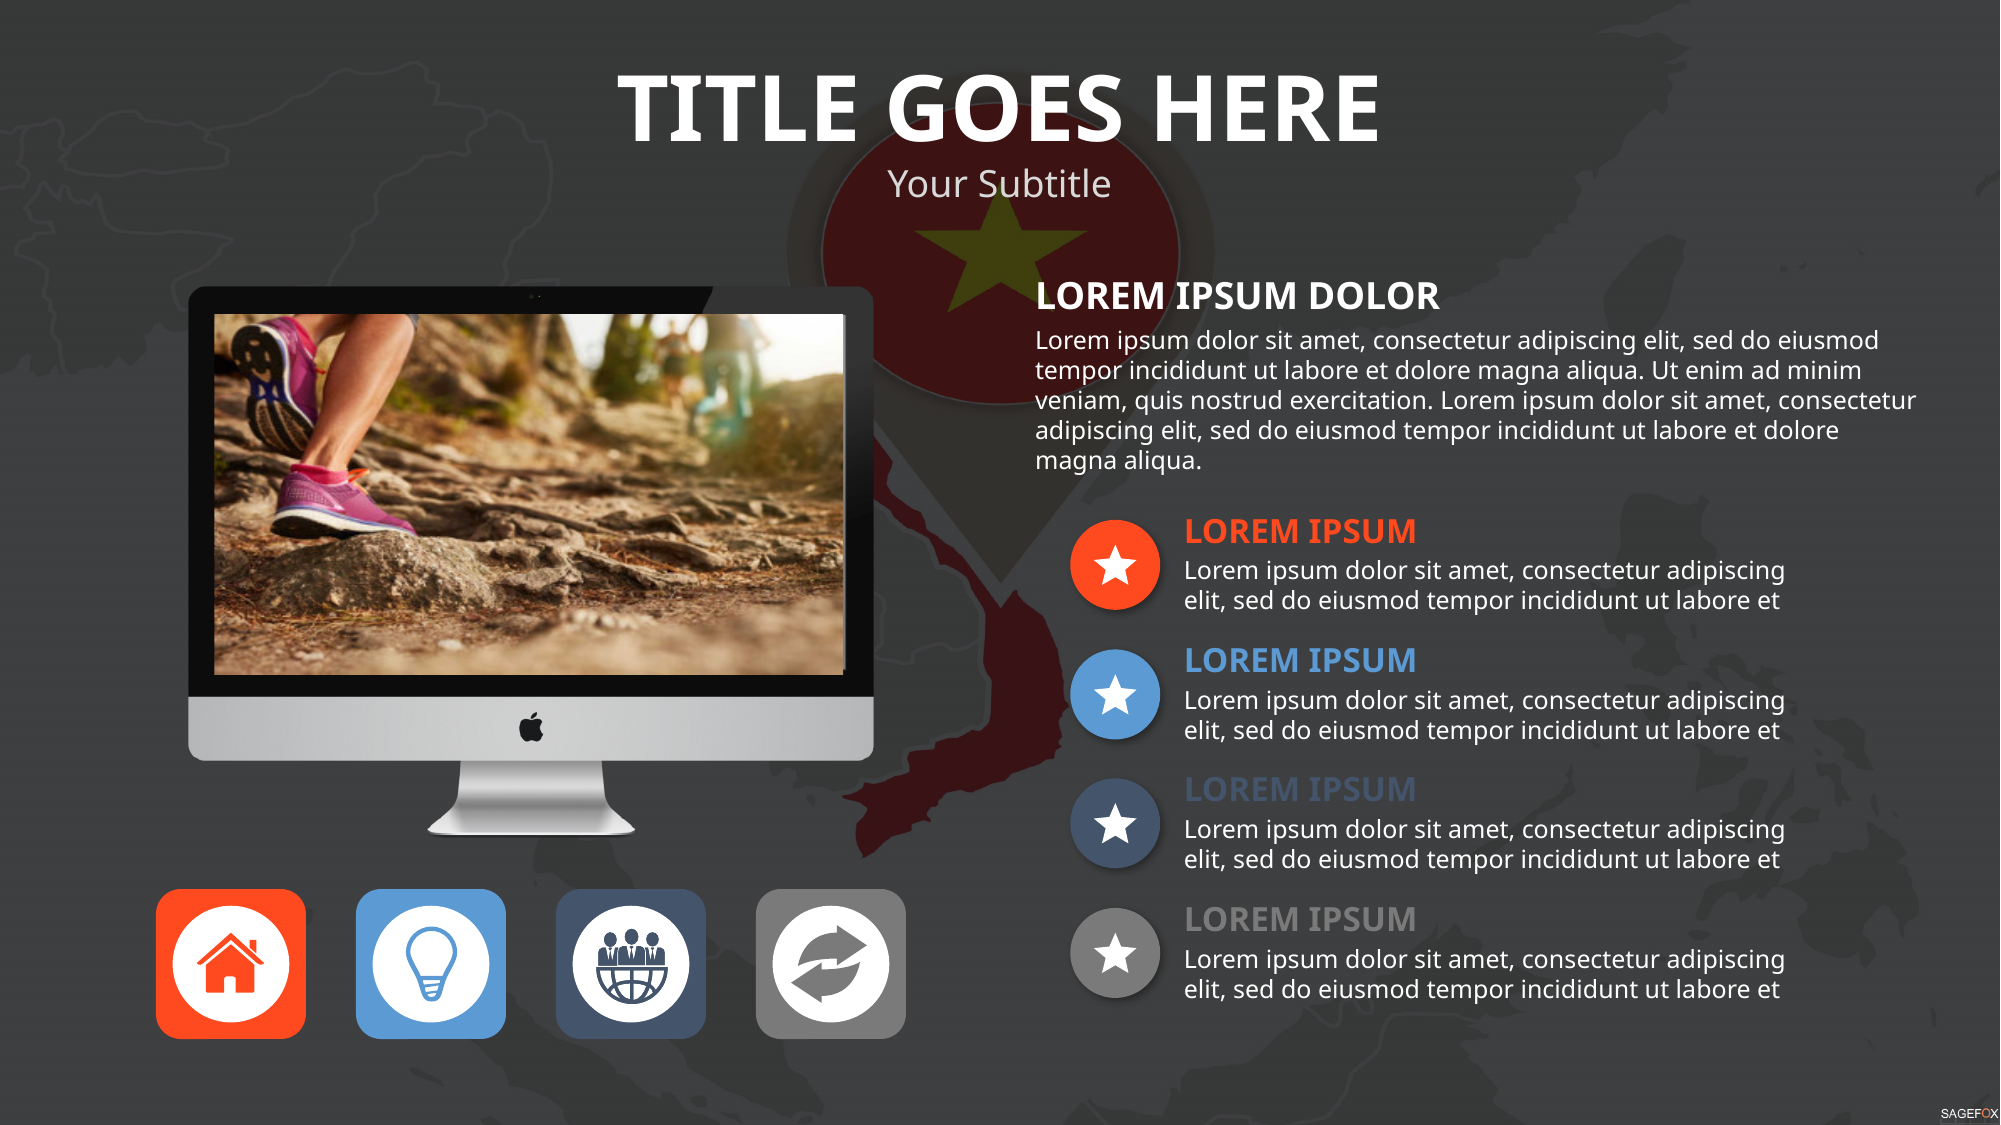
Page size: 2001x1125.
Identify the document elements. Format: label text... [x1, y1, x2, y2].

picture [1940, 0, 2001, 1125]
text_box LOREM IPSUM Lorem ipsum dolor sit amet, consectetur adipiscing elit, sed do eiusmod tempor incididunt ut labore et [1174, 763, 1809, 879]
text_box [1070, 649, 1161, 740]
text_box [1070, 519, 1161, 610]
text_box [1070, 907, 1161, 998]
text_box LOREM IPSUM Lorem ipsum dolor sit amet, consectetur adipiscing elit, sed do eiusmod tempor incididunt ut labore et [1174, 505, 1809, 620]
picture [188, 286, 874, 839]
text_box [355, 888, 506, 1039]
text_box LOREM IPSUM Lorem ipsum dolor sit amet, consectetur adipiscing elit, sed do eiusmod tempor incididunt ut labore et [1174, 634, 1809, 750]
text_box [555, 888, 706, 1039]
text_box TITLE GOES HERE Your Subtitle [548, 42, 1452, 212]
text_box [155, 888, 306, 1039]
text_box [596, 928, 668, 1004]
text_box LOREM IPSUM Lorem ipsum dolor sit amet, consectetur adipiscing elit, sed do eiusmod tempor incididunt ut labore et [1174, 893, 1809, 1008]
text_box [1070, 778, 1161, 869]
text_box LOREM IPSUM DOLOR Lorem ipsum dolor sit amet, consectetur adipiscing elit, sed do eiusmod tempor incididunt ut labore et dolore magna aliqua. Ut enim ad minim veniam, quis nostrud exercitation. Lorem ipsum dolor sit amet, consectetur adipiscing elit, sed do eiusmod tempor incididunt ut labore et dolore magna aliqua. [1020, 264, 1942, 482]
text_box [755, 888, 906, 1039]
